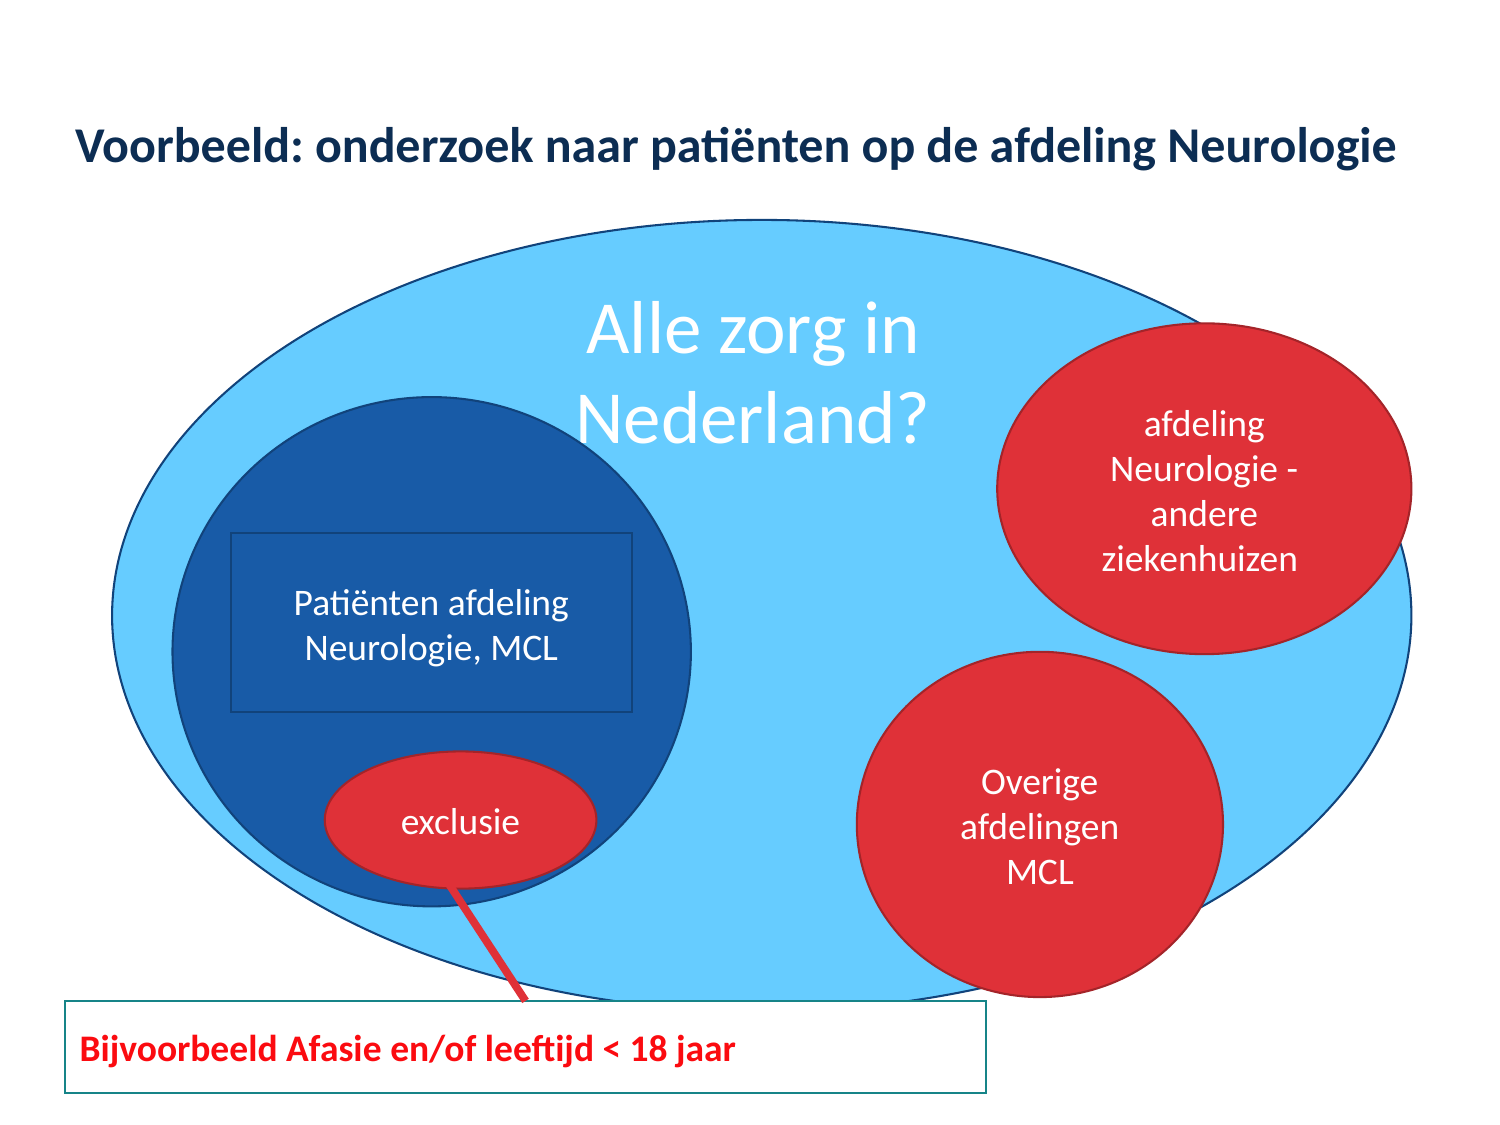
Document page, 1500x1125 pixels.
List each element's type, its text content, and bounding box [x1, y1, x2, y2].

text_box Alle zorg in Nederland? [111, 218, 1413, 1000]
text_box exclusie [323, 750, 598, 889]
text_box Overige afdelingen MCL [855, 650, 1225, 999]
text_box Patiënten afdeling Neurologie, MCL [230, 532, 633, 713]
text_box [431, 857, 526, 1001]
text_box Inclusie: Zorg ziekenhuizen [171, 396, 692, 908]
text_box afdeling Neurologie - andere ziekenhuizen [996, 322, 1413, 656]
text_box Bijvoorbeeld Afasie en/of leeftijd < 18 jaar [64, 1000, 987, 1094]
title Voorbeeld: onderzoek naar patiënten op de afdeling Neurologie [75, 90, 1425, 233]
